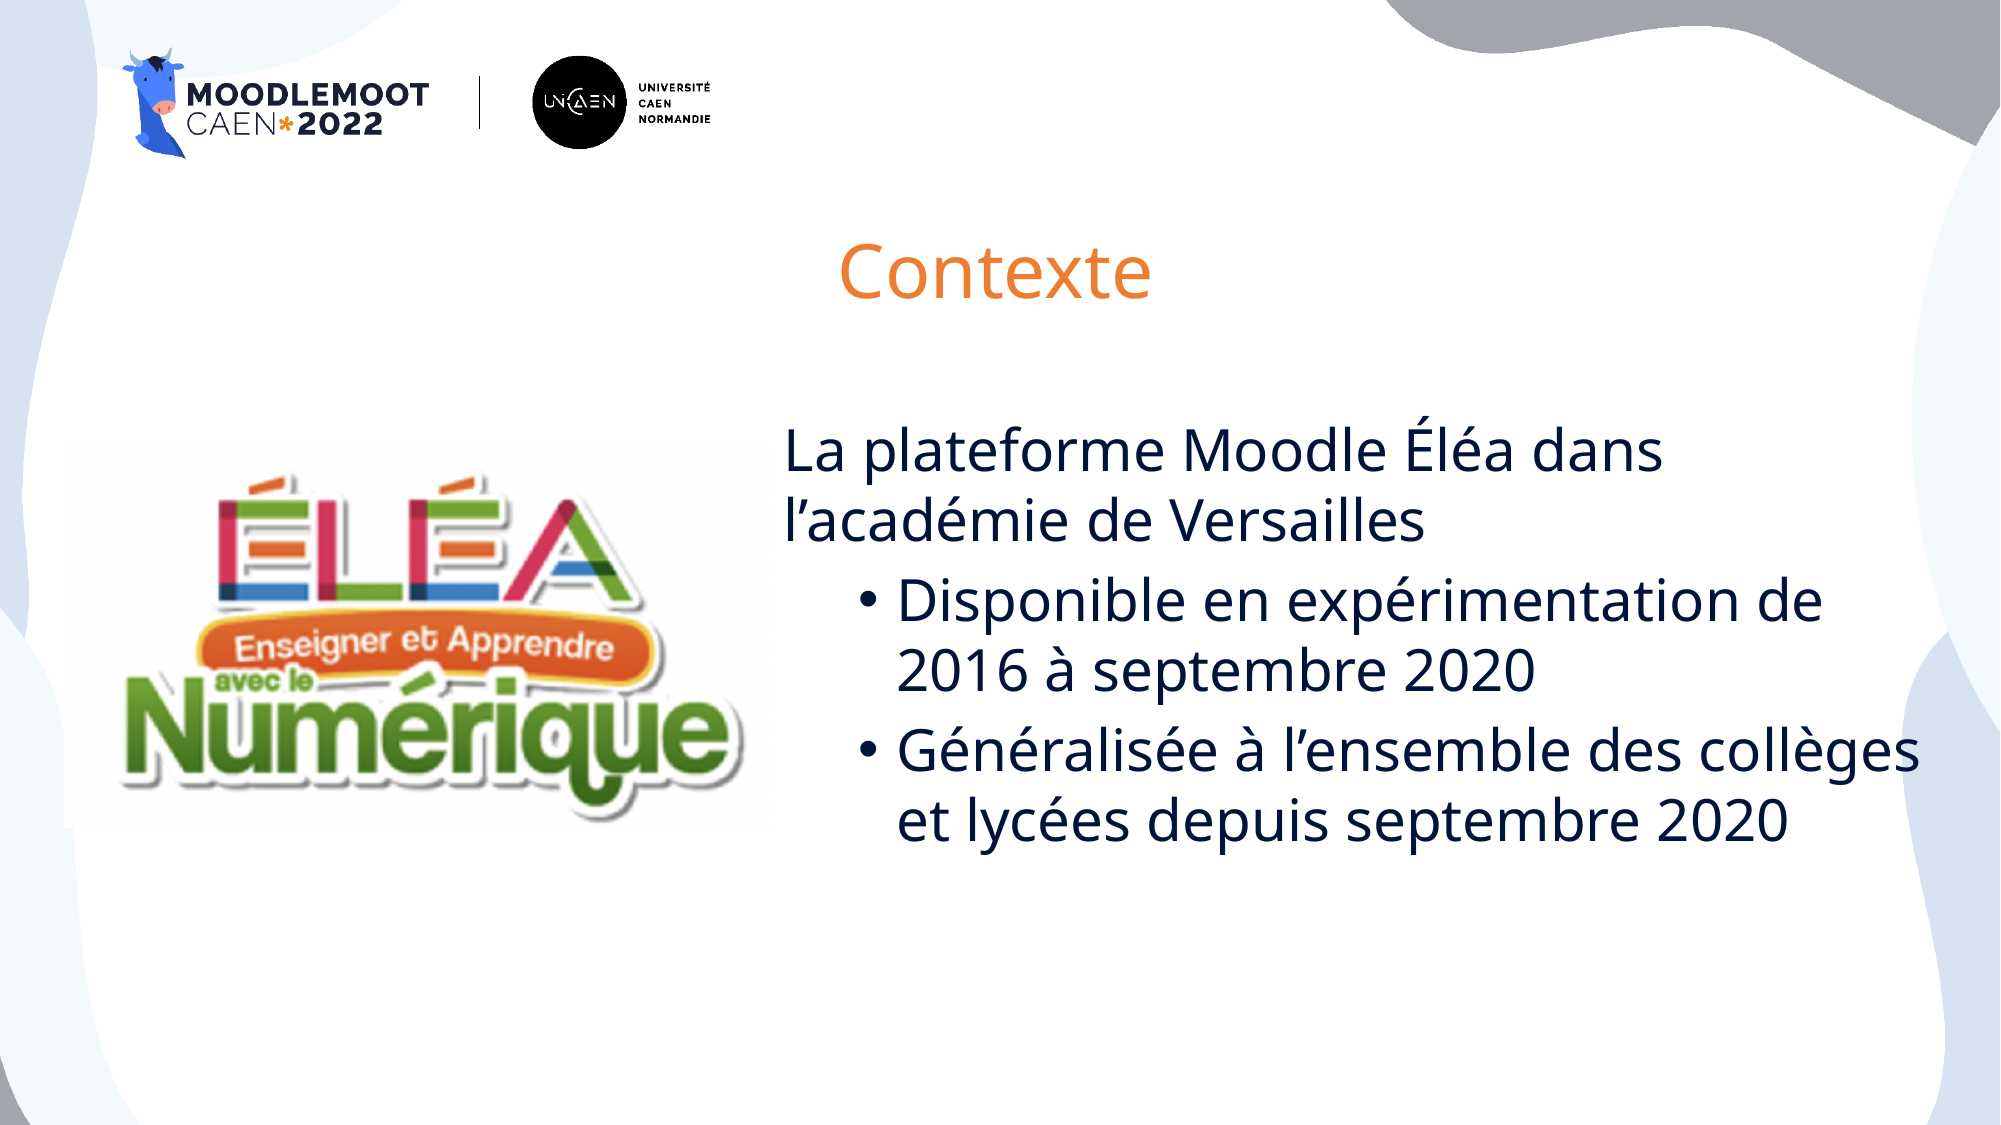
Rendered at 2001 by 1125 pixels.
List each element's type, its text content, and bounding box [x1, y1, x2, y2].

picture [64, 444, 769, 828]
picture [118, 43, 433, 161]
list La plateforme Moodle Éléa dans l’académie de Versailles Disponible en expérimentation de 2016 à septembre 2020 Généralisée à l’ensemble des collèges et lycées depuis septembre 2020 [768, 405, 1968, 985]
title Contexte [171, 185, 1840, 363]
picture [528, 54, 716, 150]
